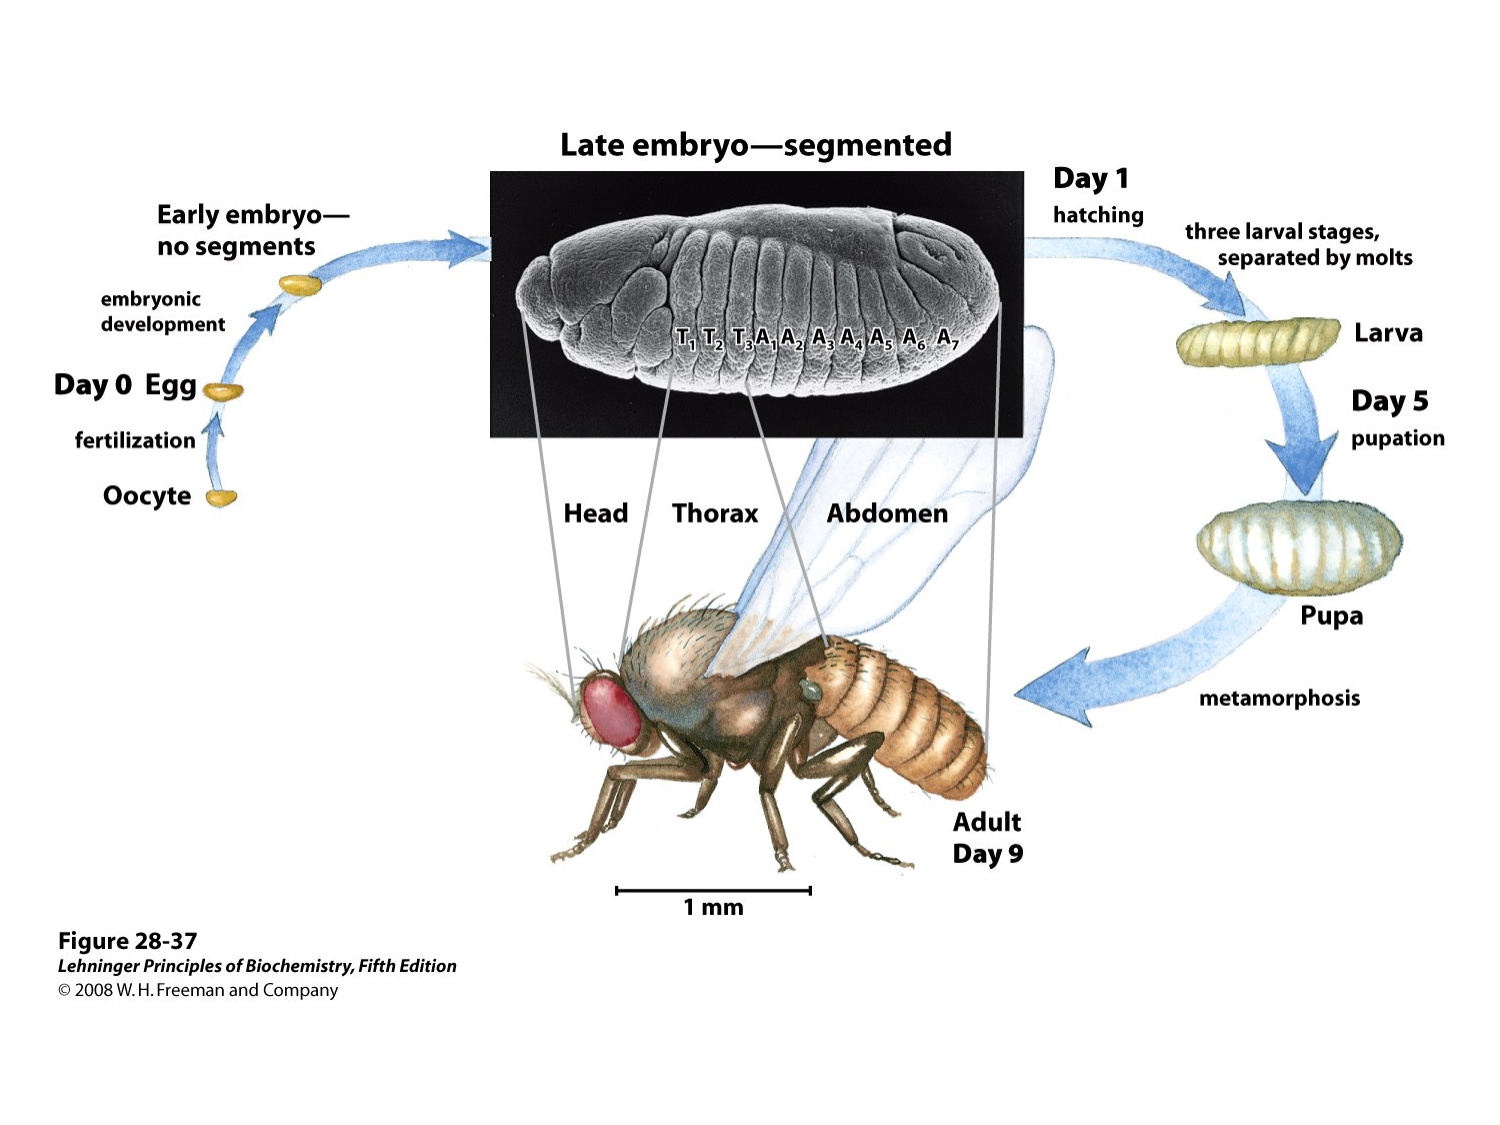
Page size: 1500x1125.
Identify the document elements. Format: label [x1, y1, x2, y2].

picture [49, 122, 1450, 1004]
